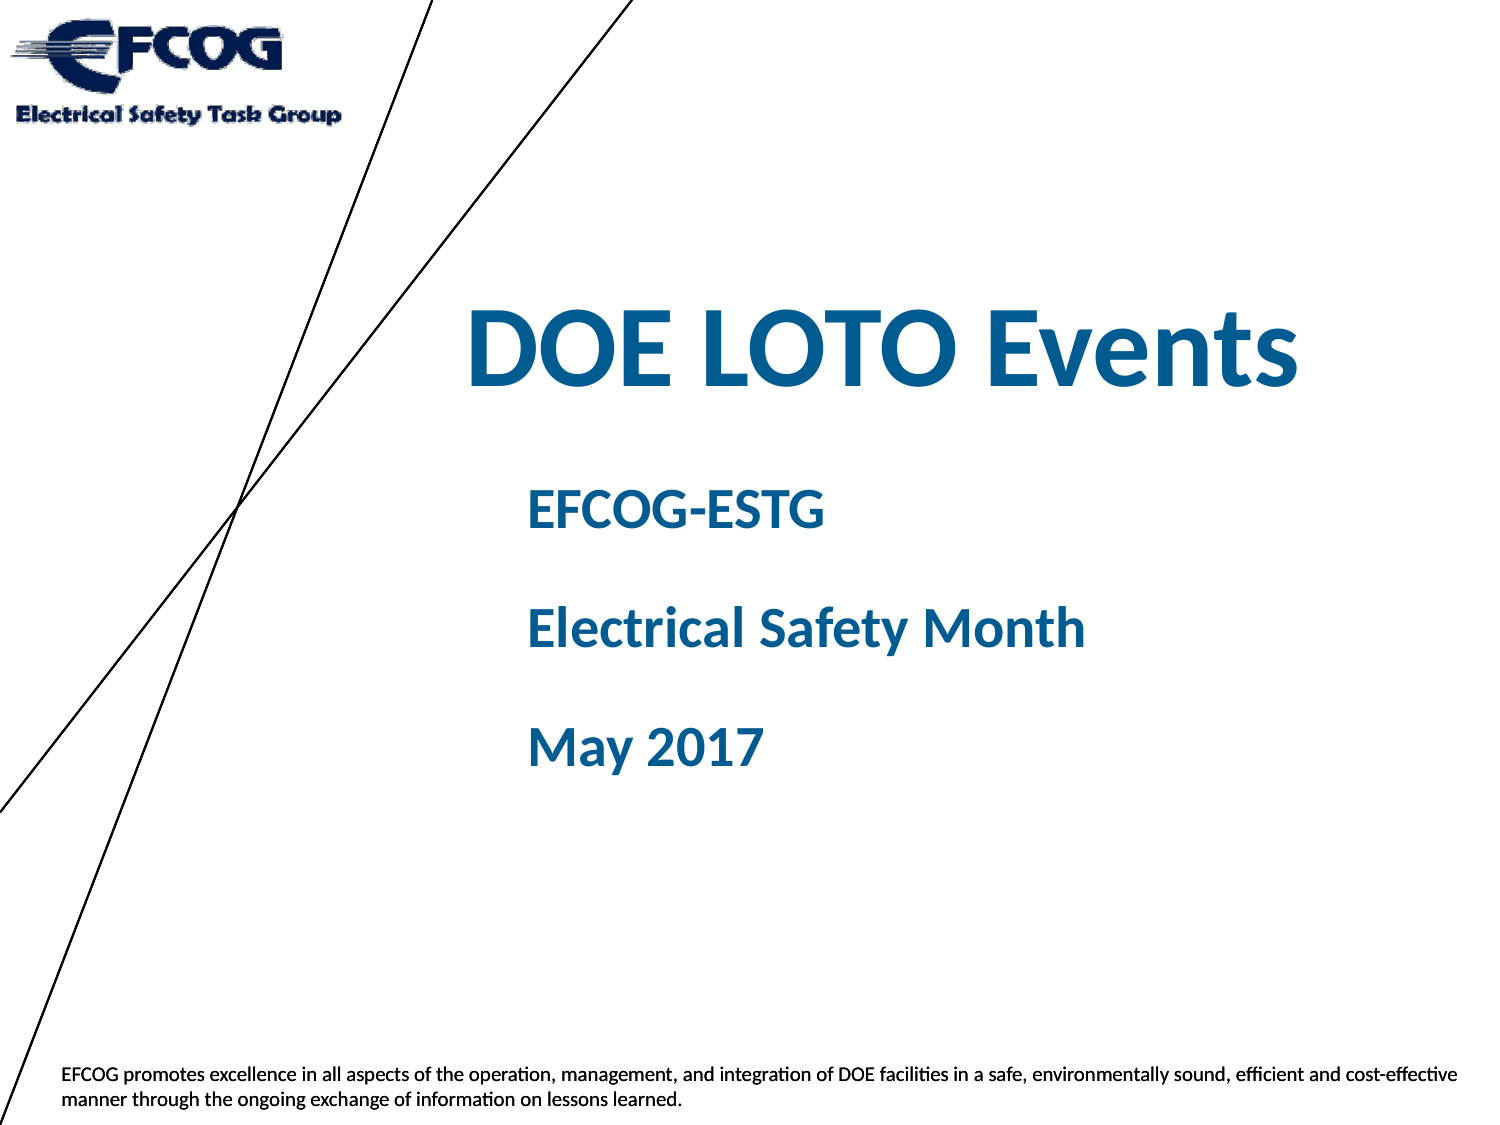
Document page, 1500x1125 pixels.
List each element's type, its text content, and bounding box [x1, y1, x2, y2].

list DOE LOTO Events [450, 262, 1475, 388]
list EFCOG-ESTG Electrical Safety Month May 2017 [512, 462, 1275, 863]
picture [3, 13, 346, 133]
